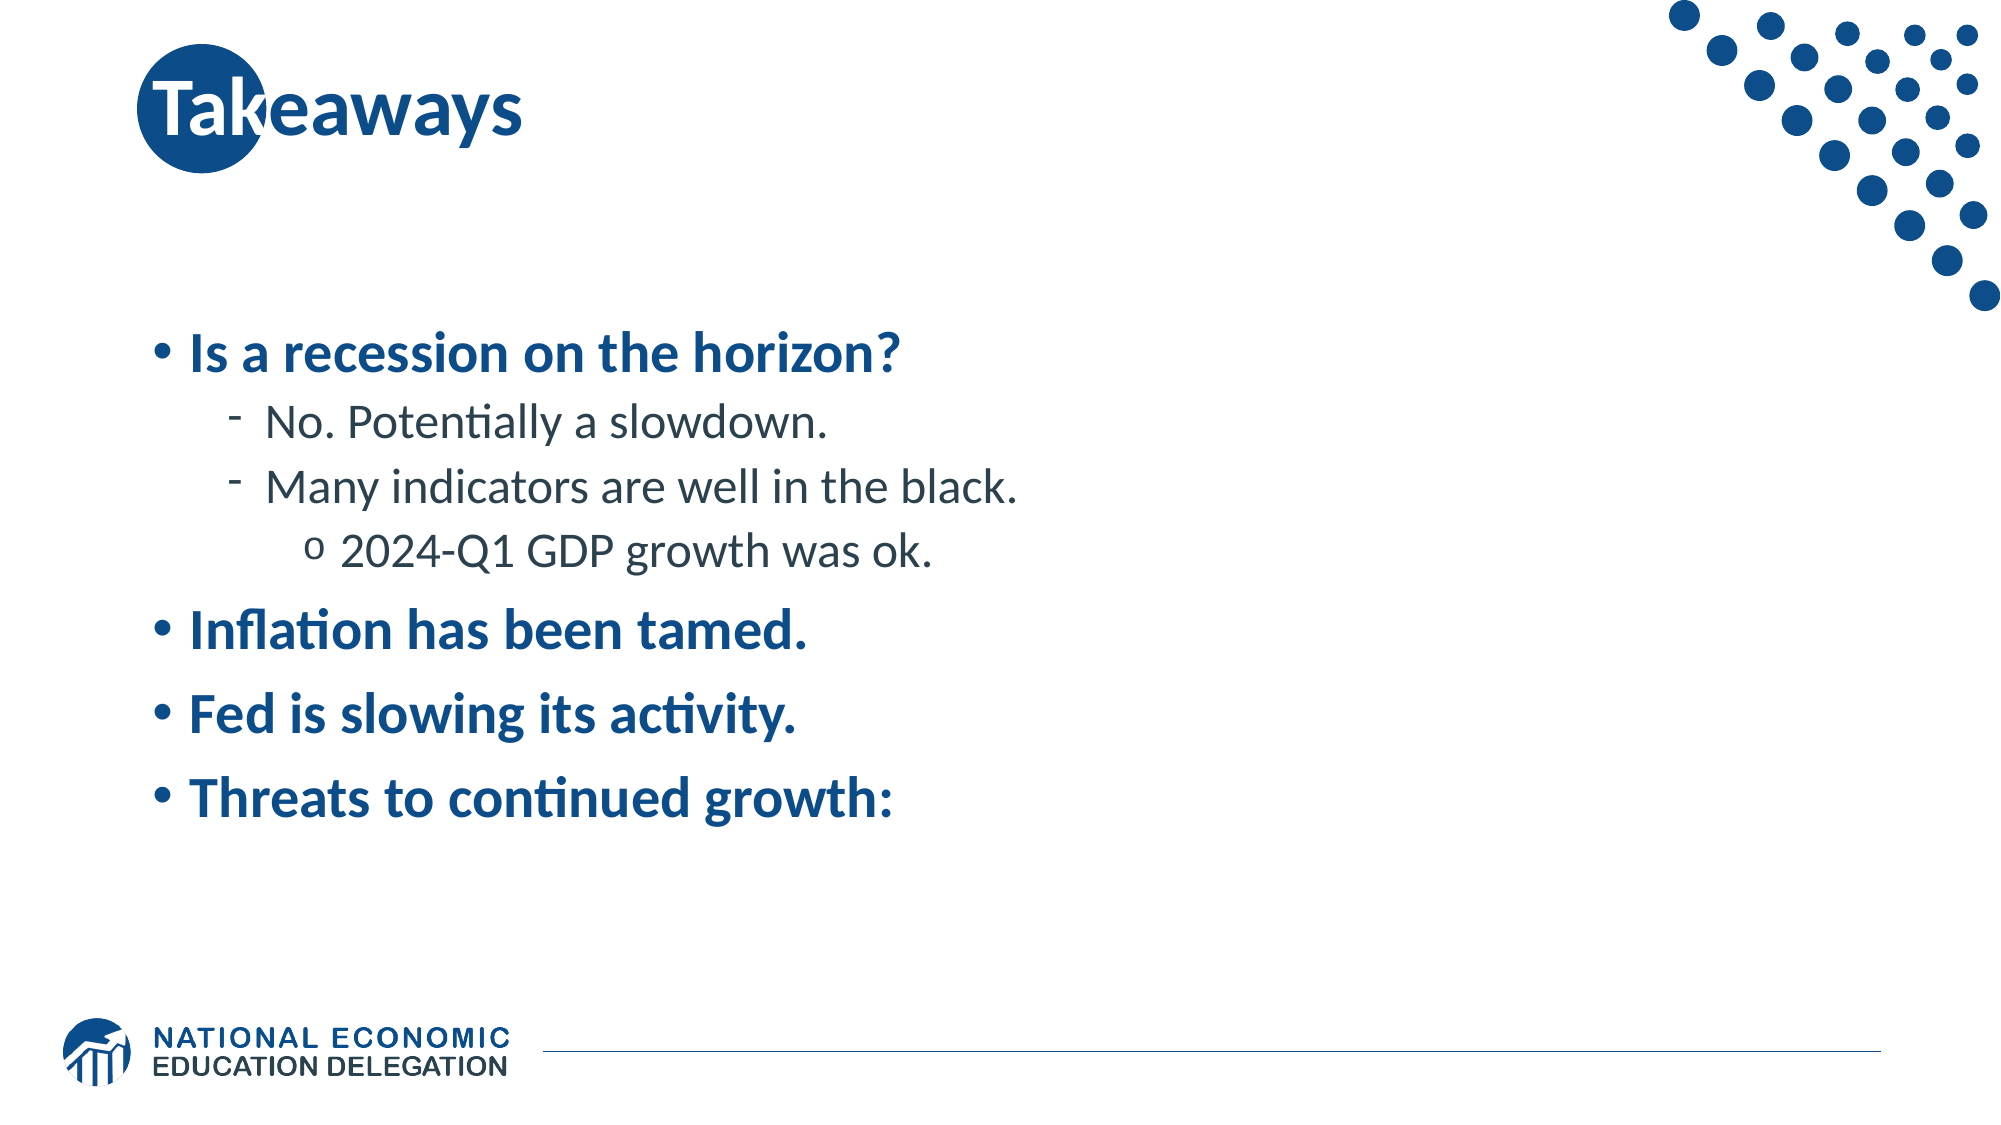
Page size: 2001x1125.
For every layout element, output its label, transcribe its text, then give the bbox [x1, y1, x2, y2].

title Takeaways [137, 0, 1863, 180]
picture [55, 1013, 520, 1091]
list Is a recession on the horizon? No. Potentially a slowdown. Many indicators are well in the black. 2024-Q1 GDP growth was ok. Inflation has been tamed. Fed is slowing its activity. Threats to continued growth: [137, 180, 1890, 972]
